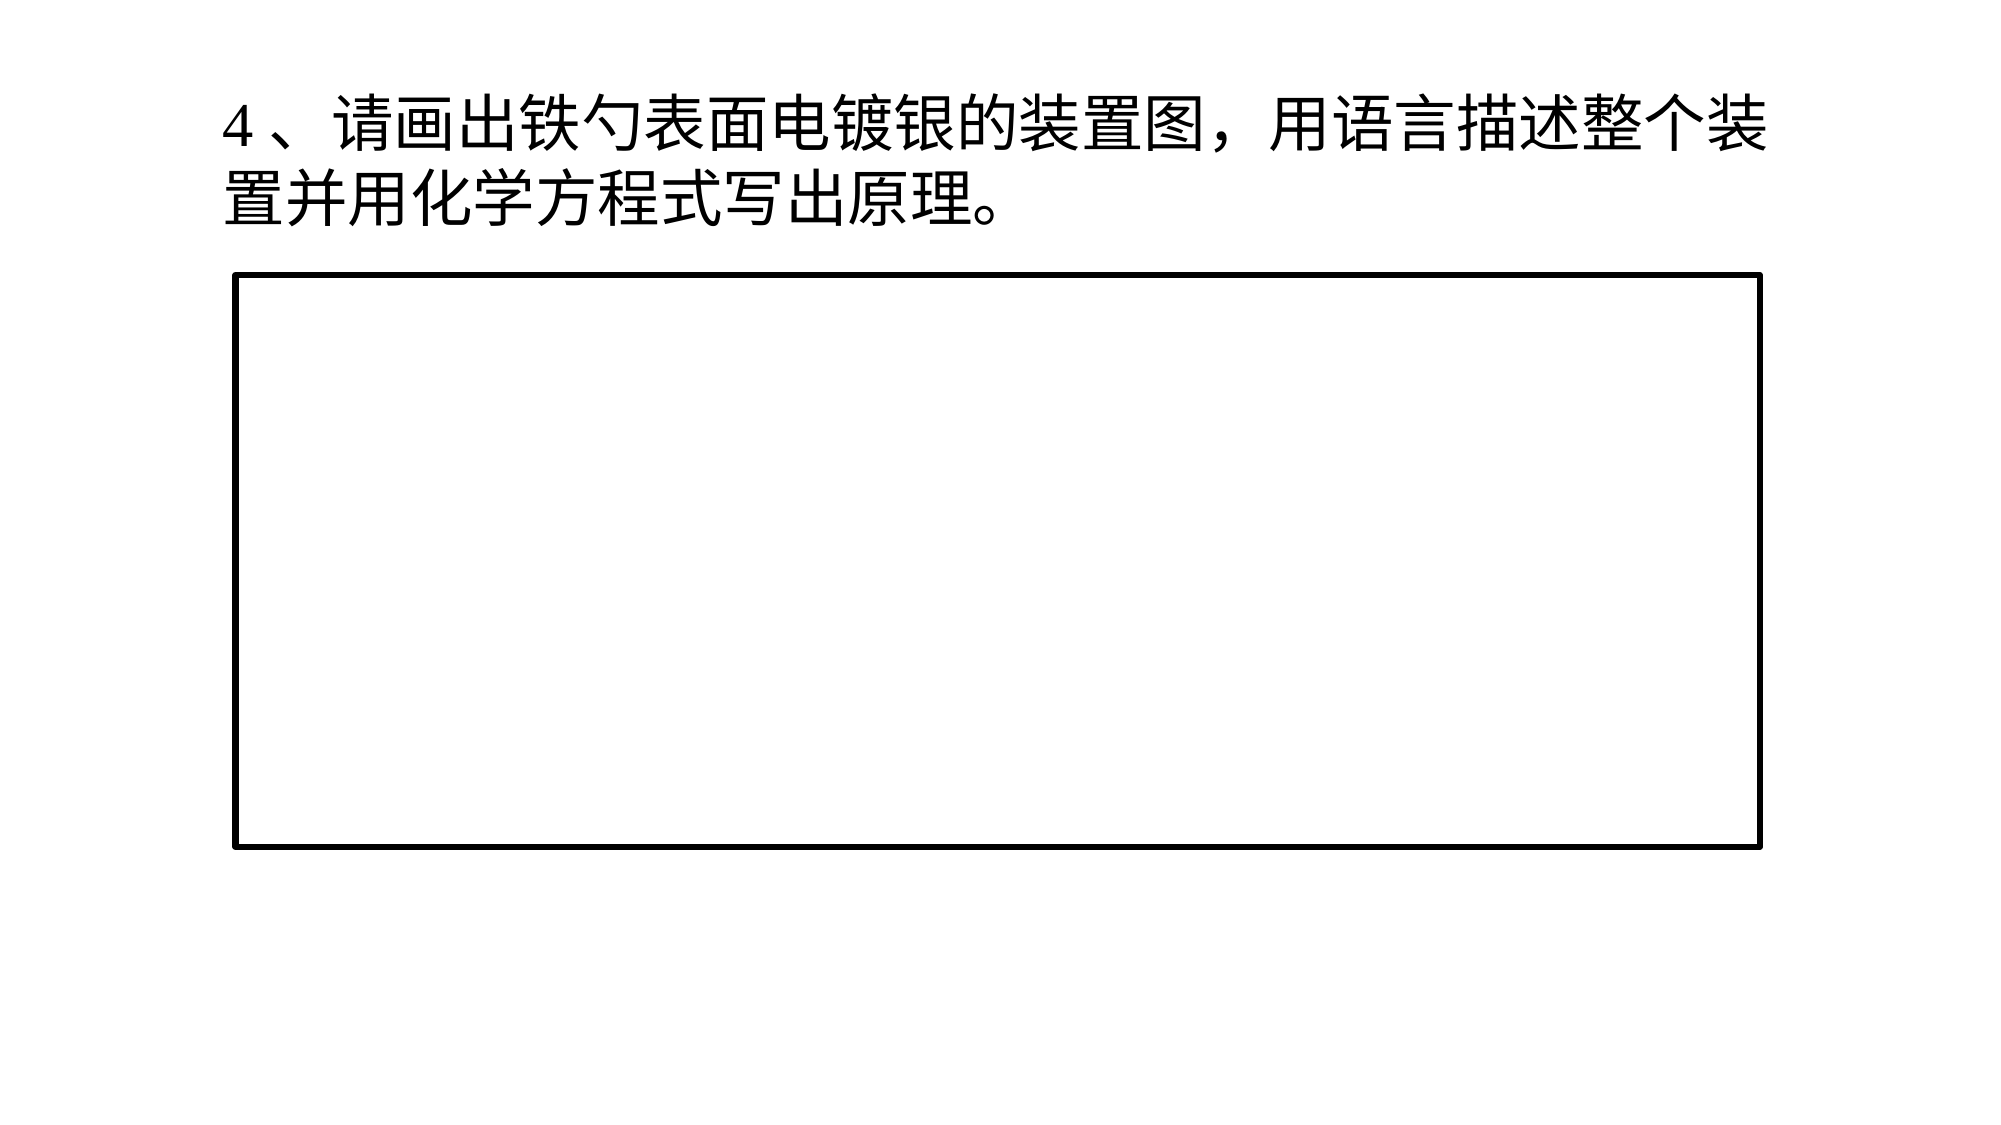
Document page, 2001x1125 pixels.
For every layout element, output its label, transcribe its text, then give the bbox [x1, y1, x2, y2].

text_box 4、请画出铁勺表面电镀银的装置图，用语言描述整个装置并用化学方程式写出原理。 [208, 76, 1830, 1060]
text_box [235, 274, 1760, 847]
